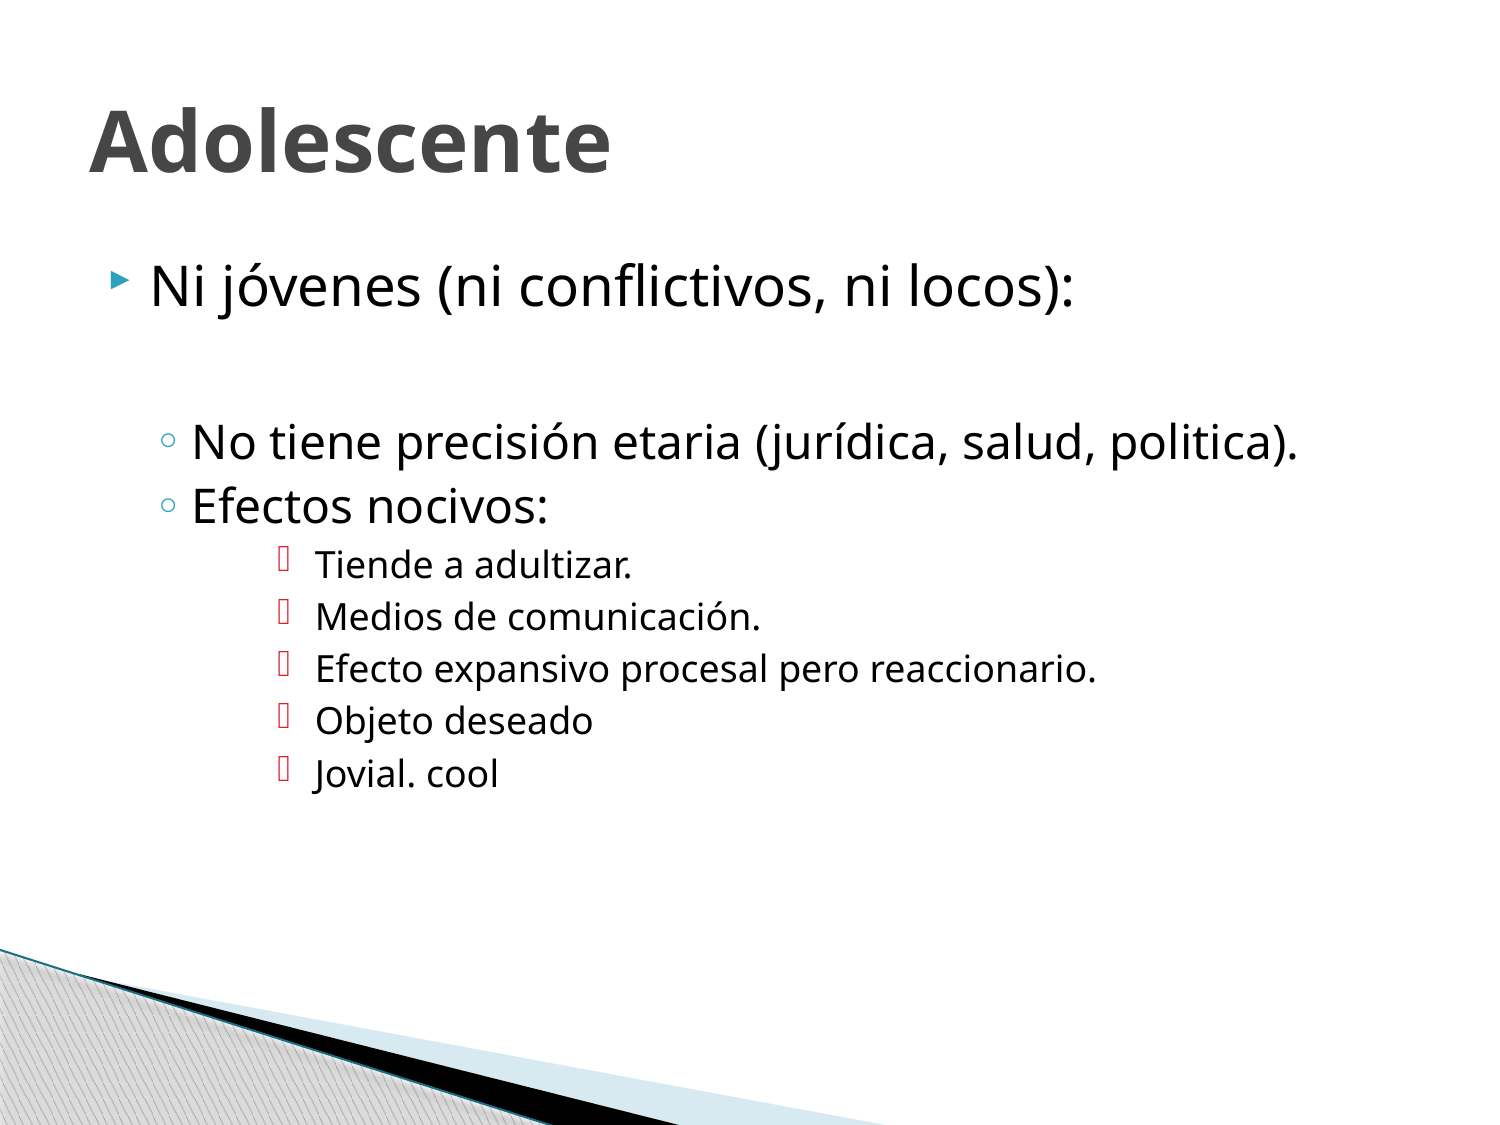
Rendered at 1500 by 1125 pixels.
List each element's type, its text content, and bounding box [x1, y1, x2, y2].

list Ni jóvenes (ni conflictivos, ni locos): No tiene precisión etaria (jurídica, salud, politica). Efectos nocivos: Tiende a adultizar. Medios de comunicación. Efecto expansivo procesal pero reaccionario. Objeto deseado Jovial. cool [75, 243, 1425, 986]
title Adolescente [75, 45, 1425, 233]
